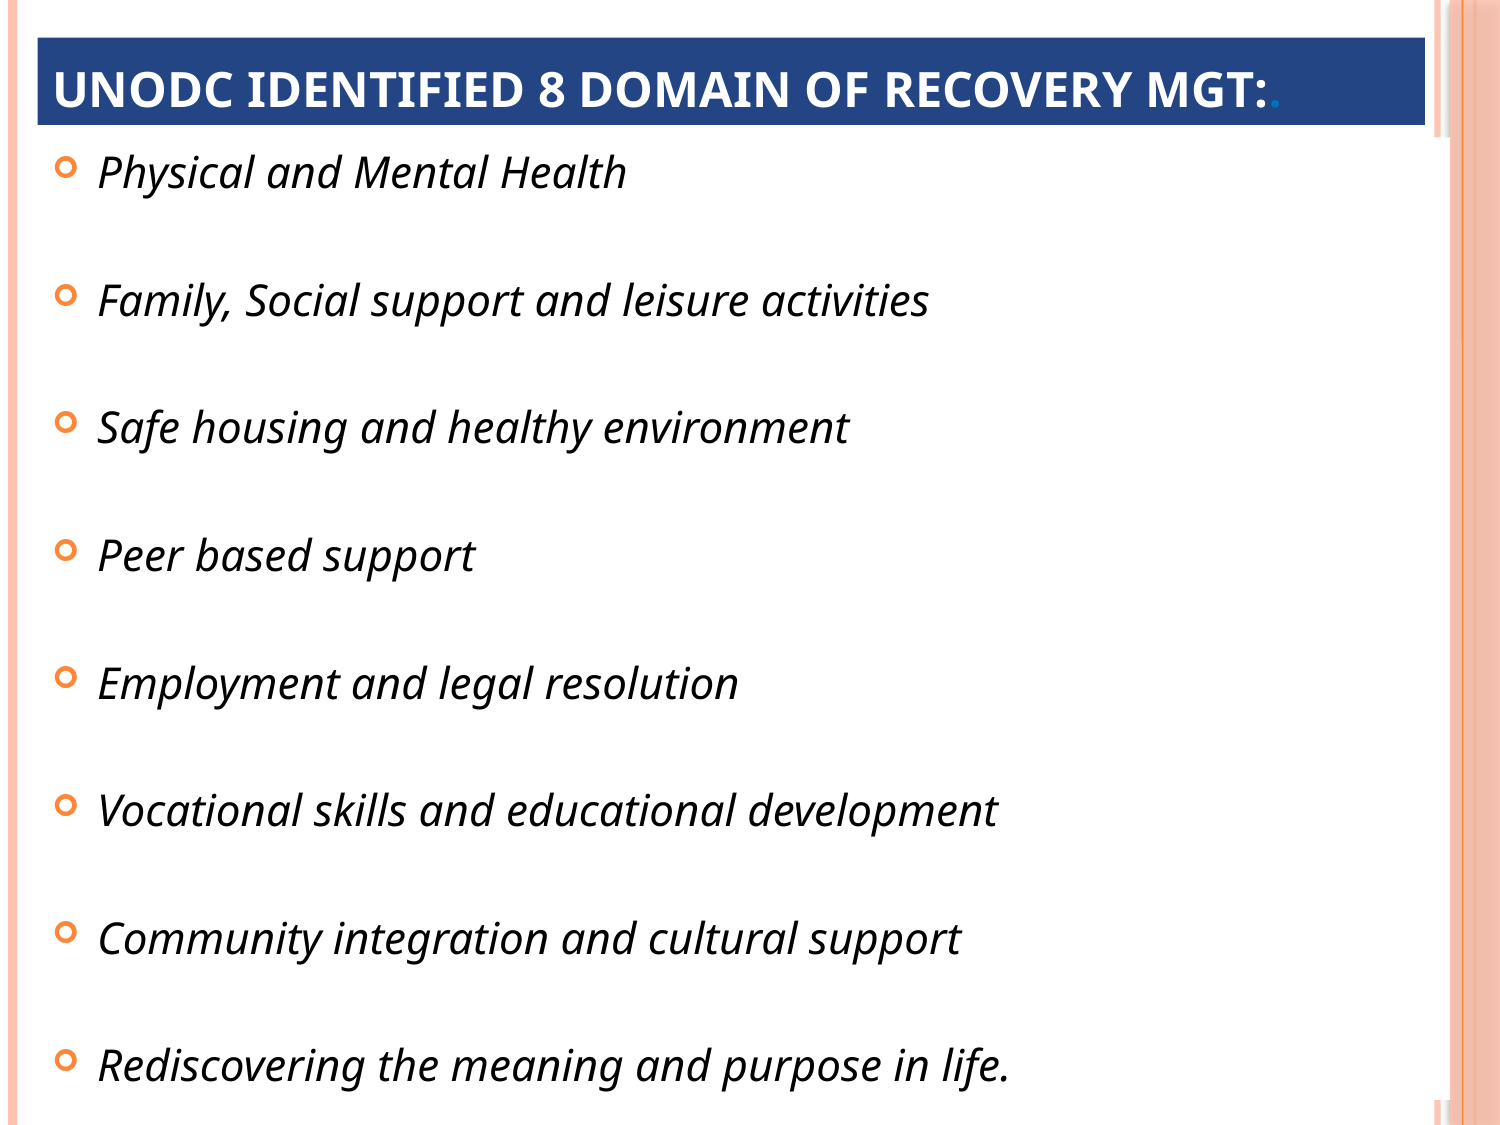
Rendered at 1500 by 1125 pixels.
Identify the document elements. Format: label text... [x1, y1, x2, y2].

title UNODC identified 8 domain of recovery mgt:. [37, 37, 1425, 125]
list Physical and Mental Health Family, Social support and leisure activities Safe housing and healthy environment Peer based support Employment and legal resolution Vocational skills and educational development Community integration and cultural support Rediscovering the meaning and purpose in life. [37, 137, 1450, 1100]
